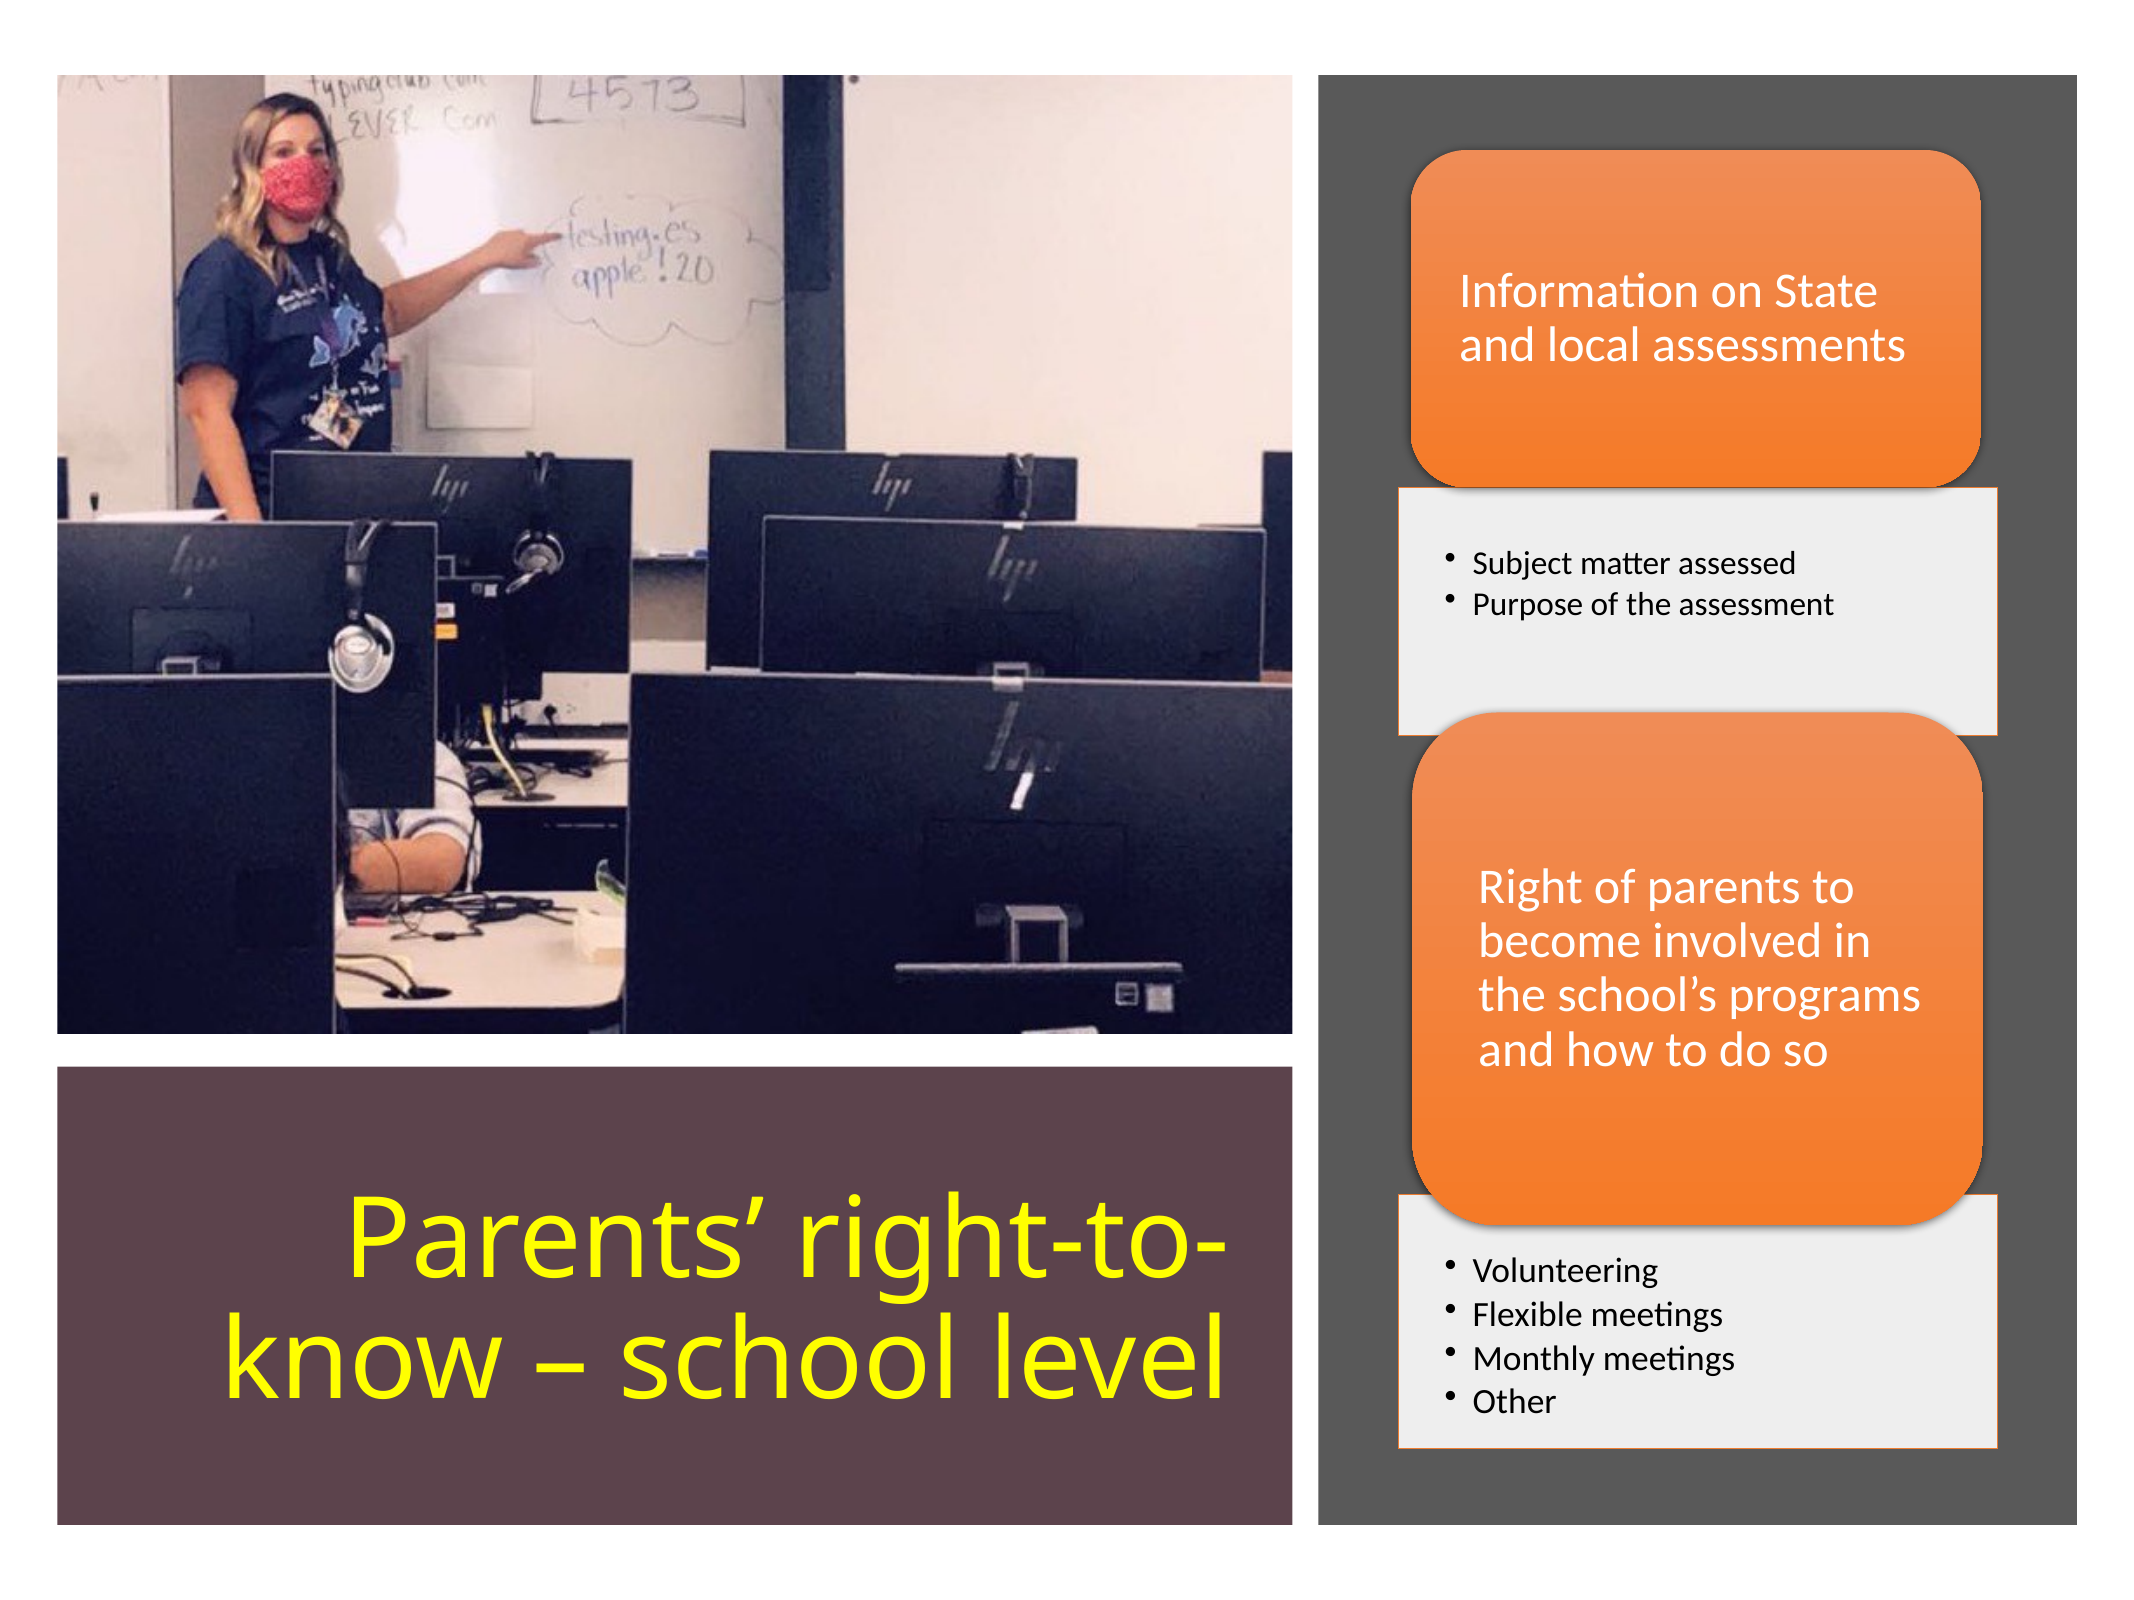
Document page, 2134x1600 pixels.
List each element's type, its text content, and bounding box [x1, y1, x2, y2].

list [1398, 149, 1998, 1463]
picture [57, 75, 1293, 1034]
text_box [1317, 74, 2078, 1526]
title Parents’ right-to-know – school level [91, 1112, 1246, 1492]
text_box [56, 1066, 1293, 1526]
